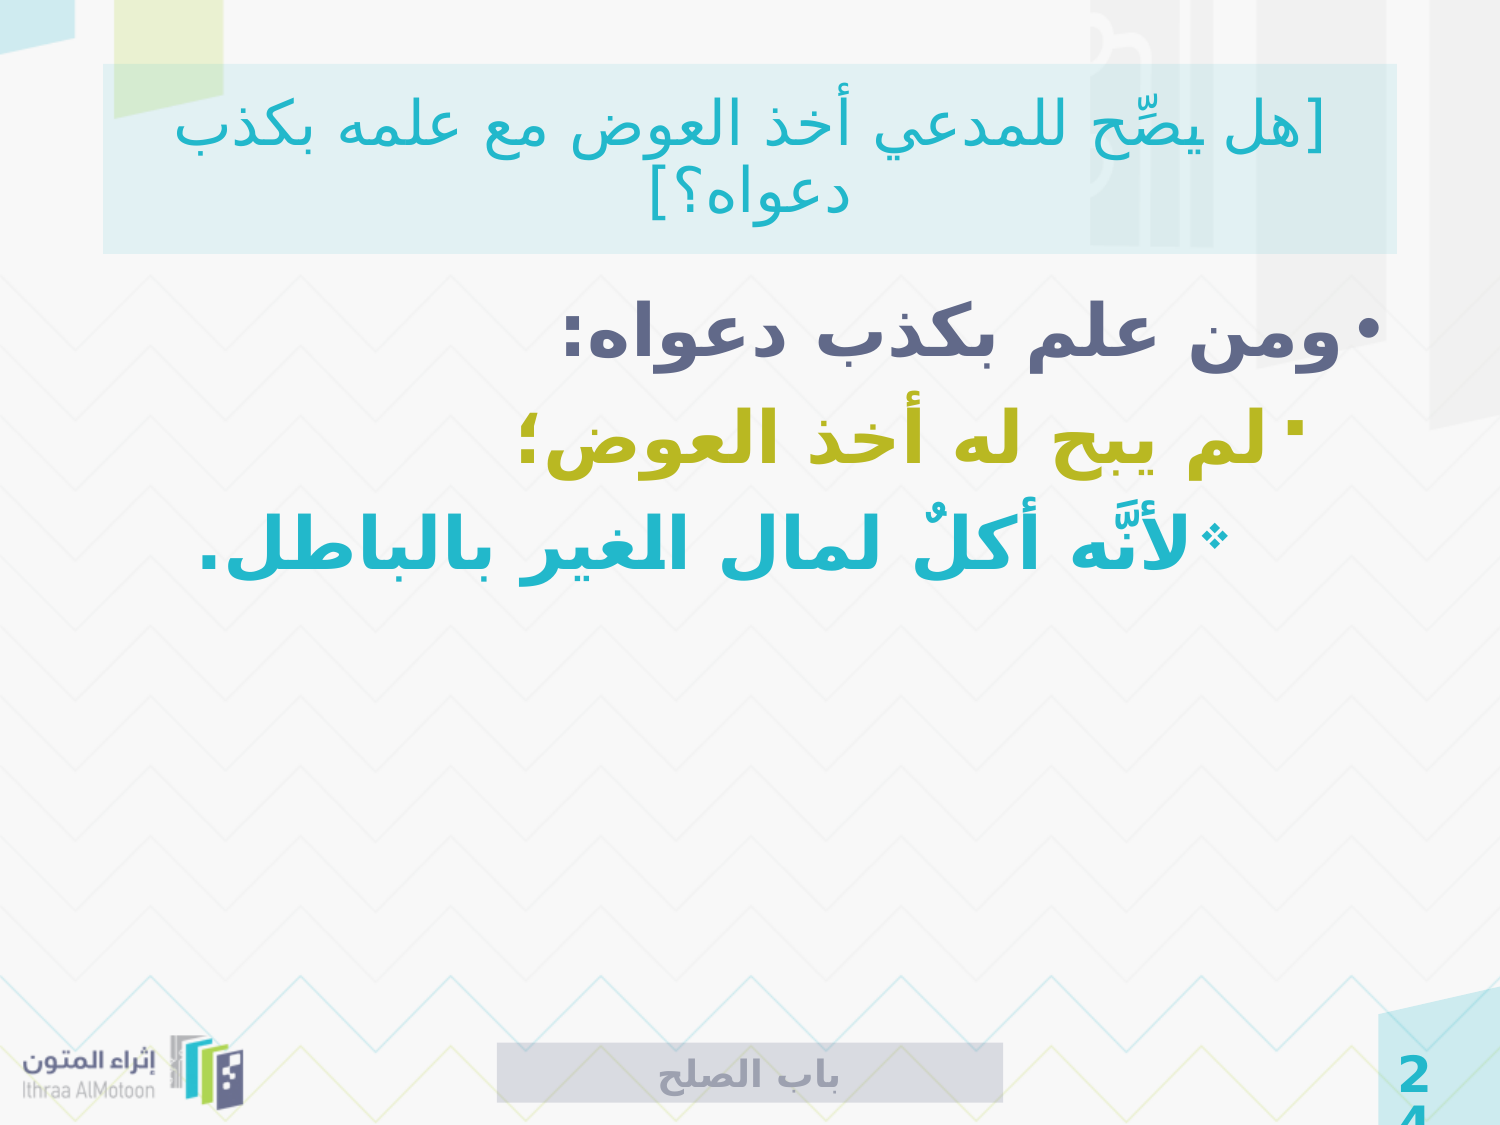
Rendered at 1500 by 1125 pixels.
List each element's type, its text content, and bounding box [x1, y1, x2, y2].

title [هل يصِّح للمدعي أخذ العوض مع علمه بكذب دعواه؟] [103, 63, 1397, 254]
picture [1408, 1115, 1415, 1125]
picture [0, 0, 1500, 1125]
list ومن علم بكذب دعواه: لم يبح له أخذ العوض؛ لأنَّه أكلٌ لمال الغير بالباطل. [103, 267, 1397, 1012]
footer باب الصلح [496, 1042, 1004, 1103]
